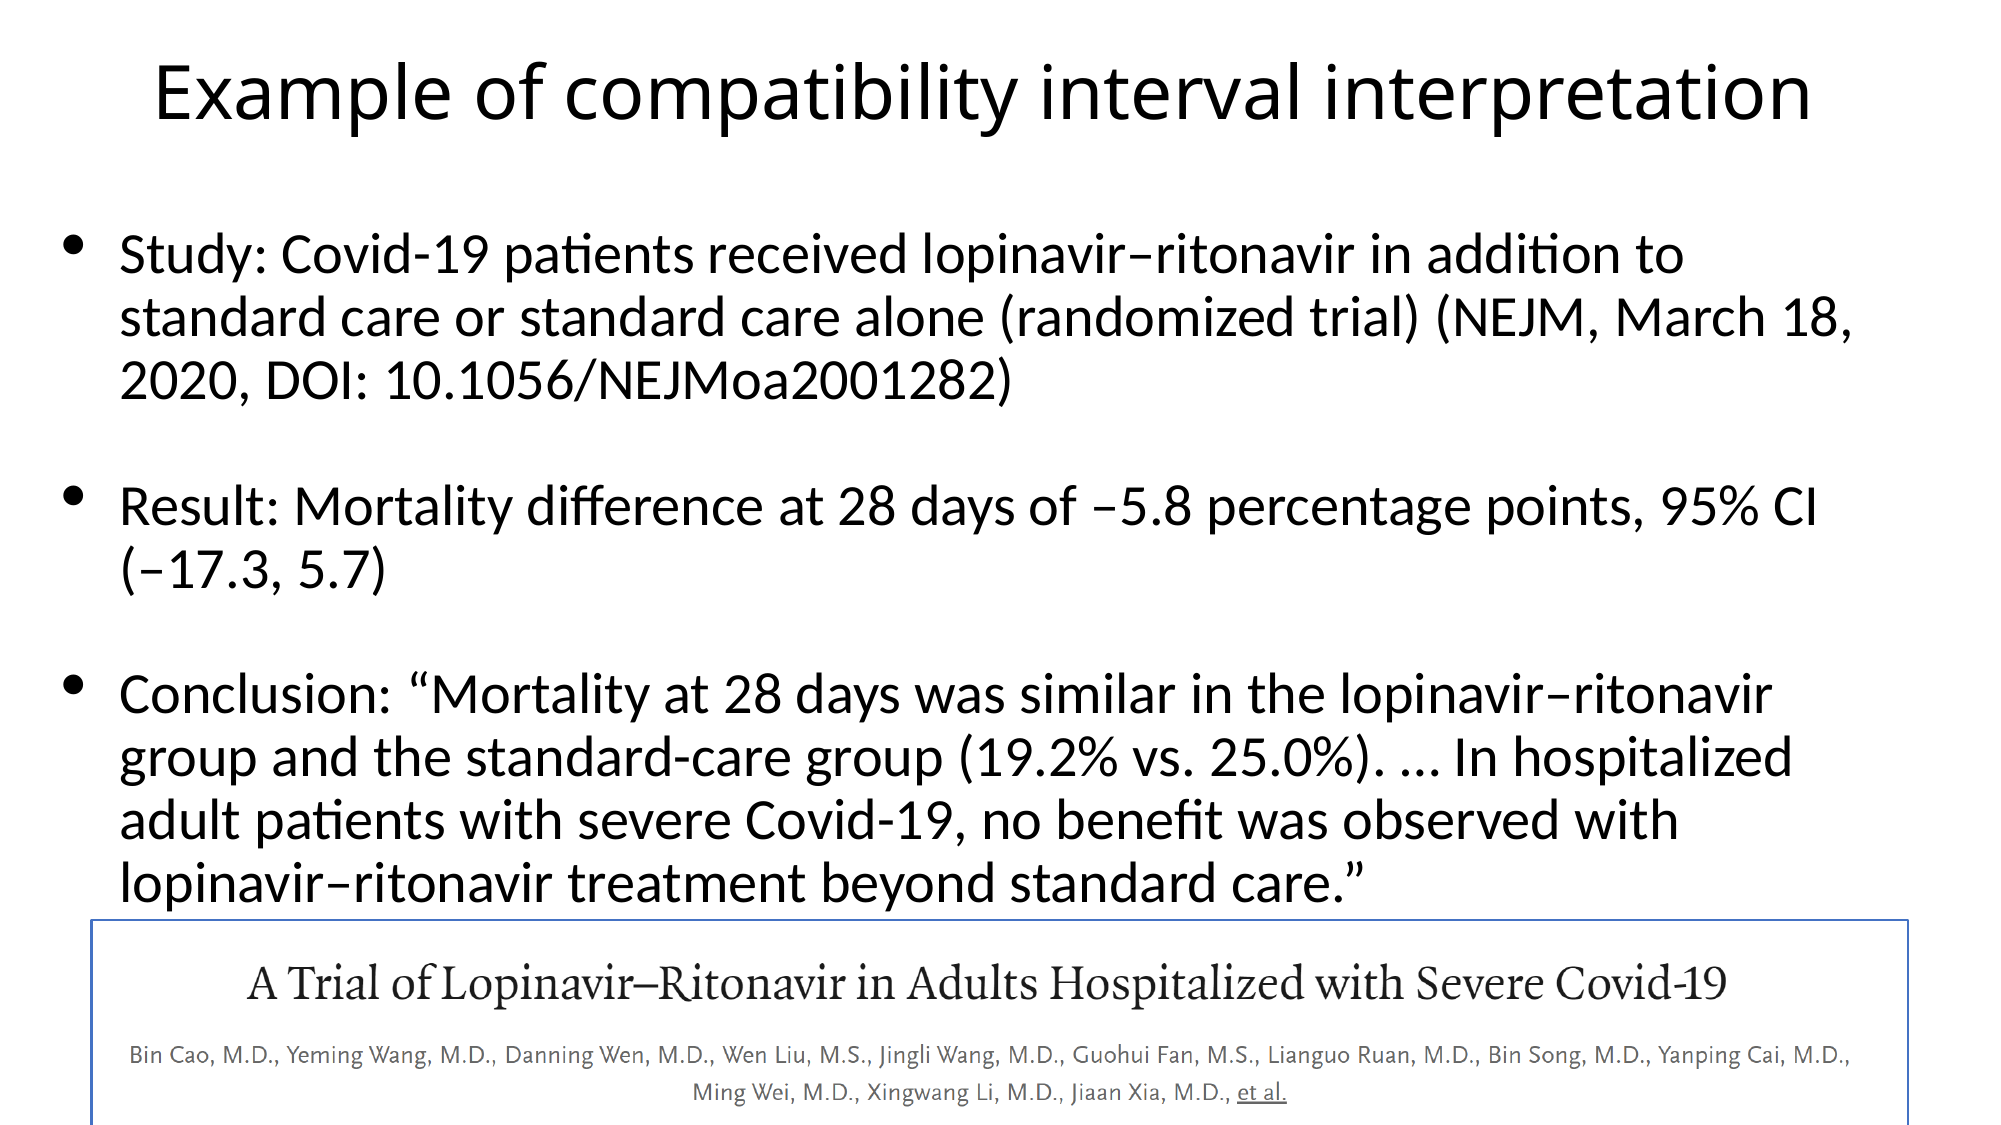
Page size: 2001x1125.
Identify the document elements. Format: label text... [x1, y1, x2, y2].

list Study: Covid-19 patients received lopinavir–ritonavir in addition to standard care or standard care alone (randomized trial) (NEJM, March 18, 2020, DOI: 10.1056/NEJMoa2001282) Result: Mortality difference at 28 days of –5.8 percentage points, 95% CI (–17.3, 5.7) Conclusion: “Mortality at 28 days was similar in the lopinavir–ritonavir group and the standard-care group (19.2% vs. 25.0%). … In hospitalized adult patients with severe Covid-19, no benefit was observed with lopinavir–ritonavir treatment beyond standard care.” [48, 191, 1893, 1014]
picture [93, 921, 1907, 1125]
title Example of compatibility interval interpretation [120, 22, 1846, 169]
